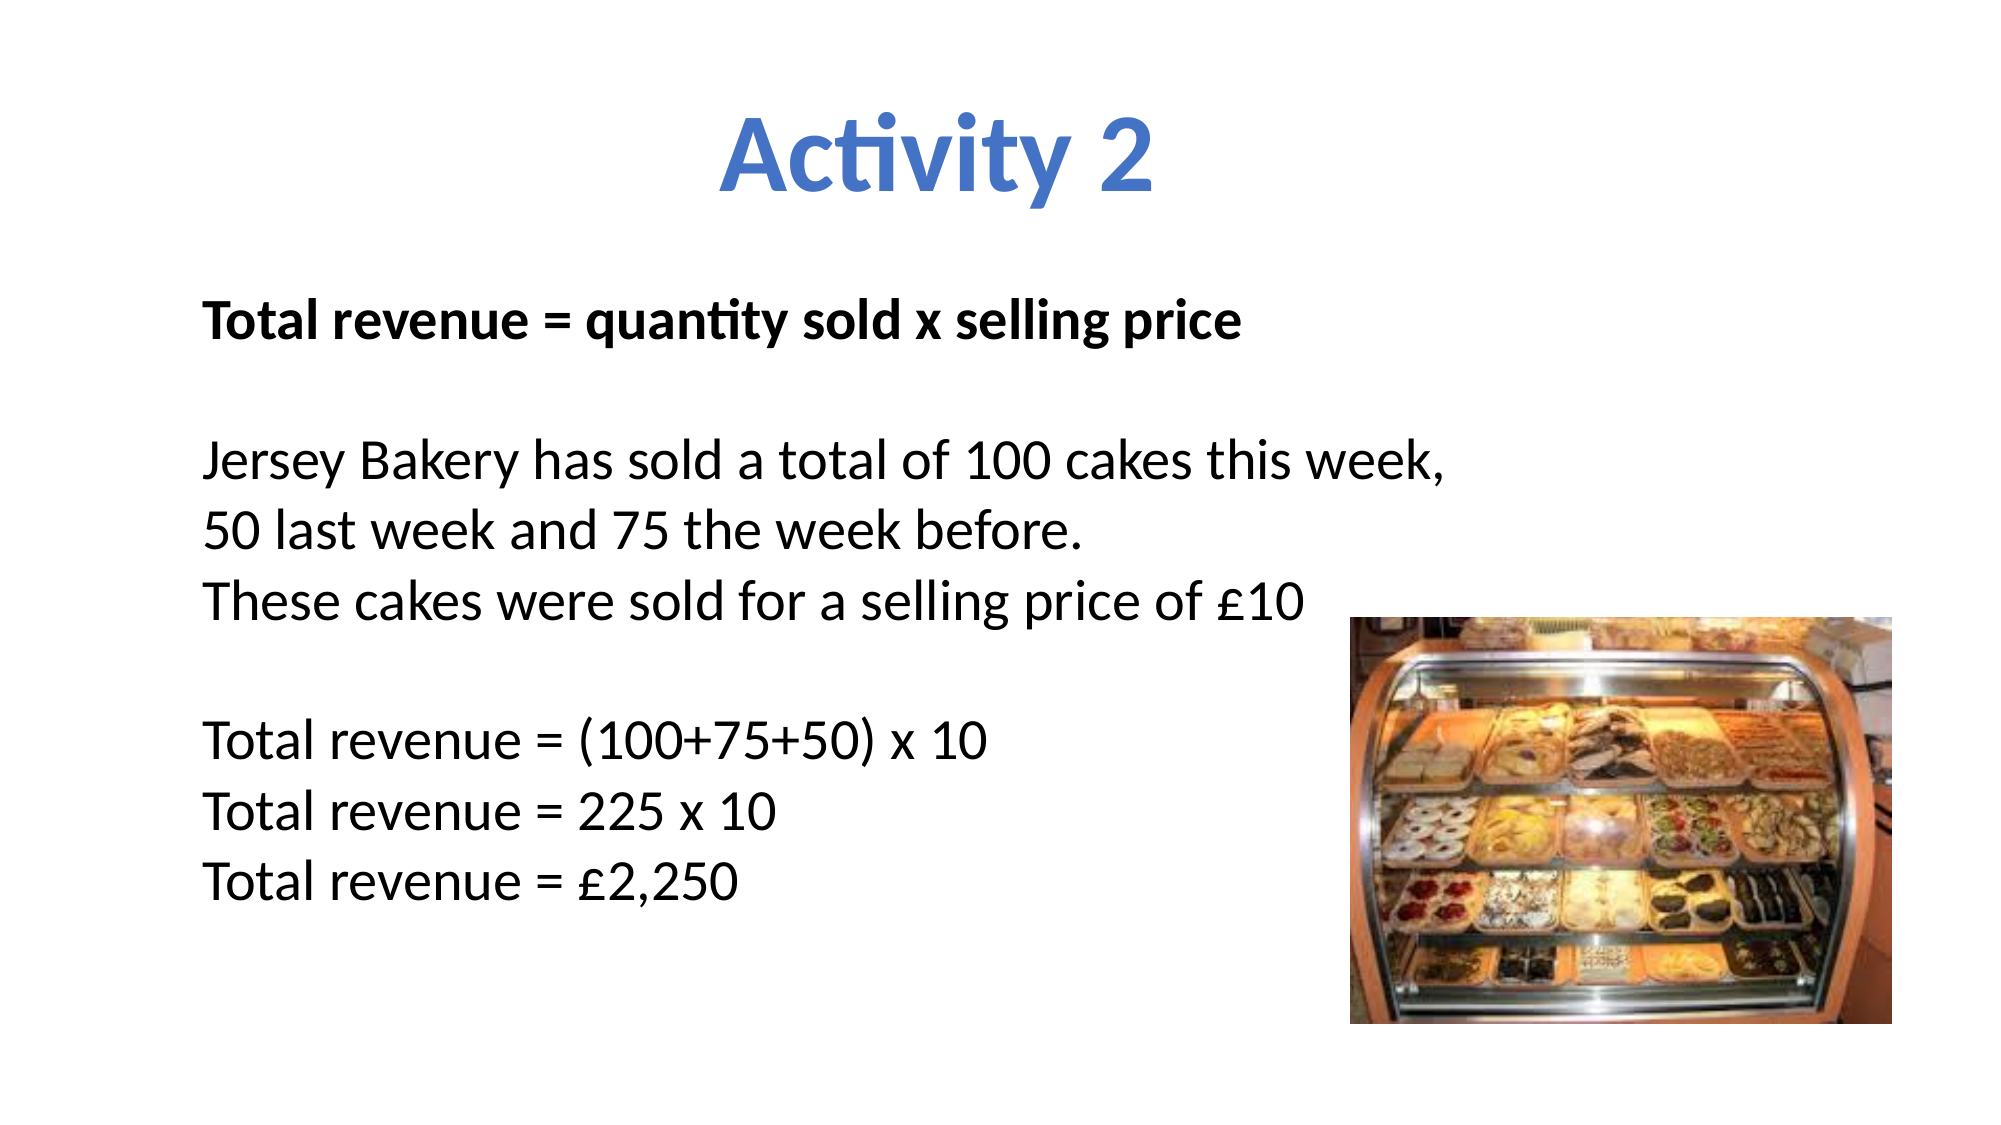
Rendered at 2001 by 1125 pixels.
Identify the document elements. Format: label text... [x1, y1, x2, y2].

text_box Total revenue = quantity sold x selling price Jersey Bakery has sold a total of 100 cakes this week, 50 last week and 75 the week before. These cakes were sold for a selling price of £10 Total revenue = (100+75+50) x 10 Total revenue = 225 x 10 Total revenue = £2,250 [187, 274, 1476, 919]
picture [1349, 617, 1892, 1024]
text_box Activity 2 [704, 71, 1197, 222]
